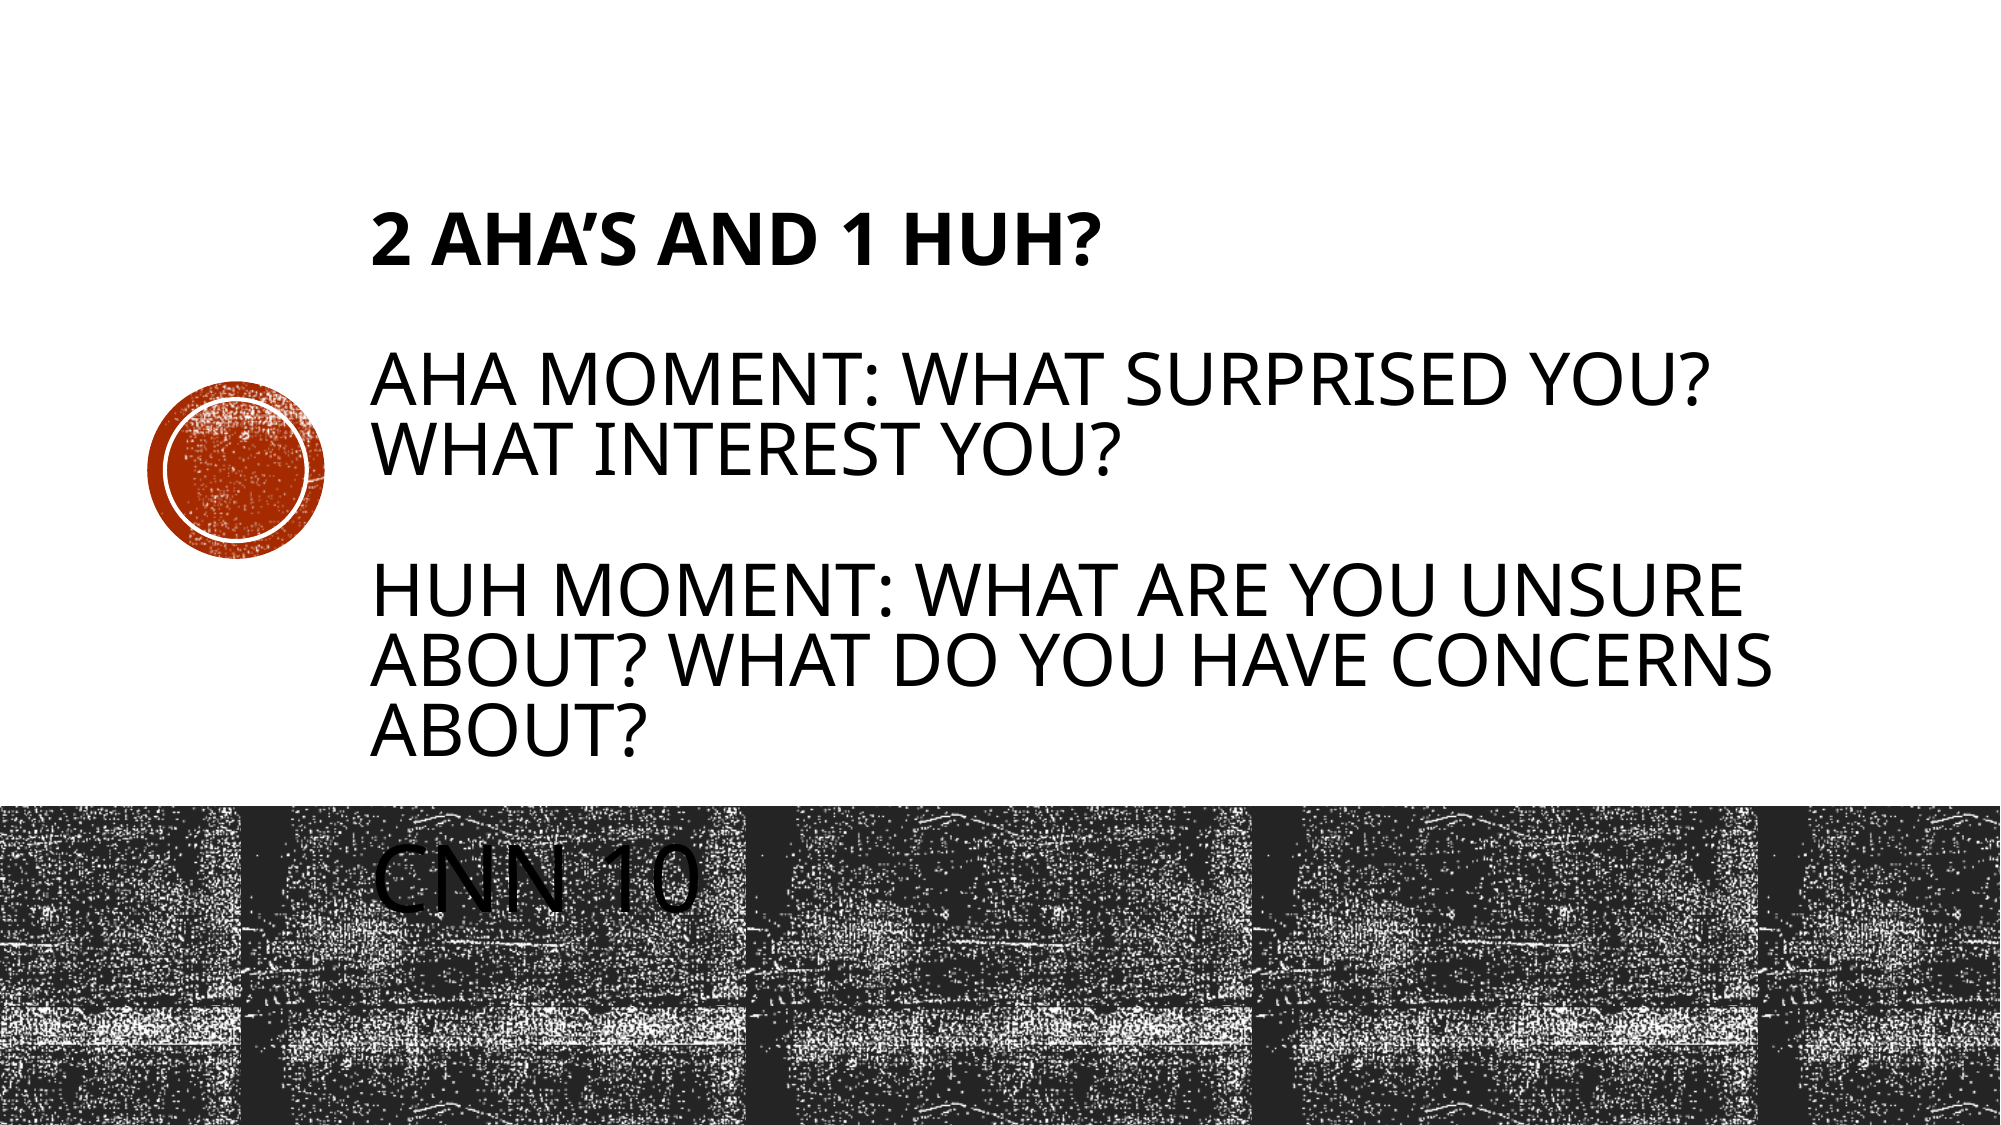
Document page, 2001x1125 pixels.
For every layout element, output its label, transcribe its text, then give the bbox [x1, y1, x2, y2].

list CNN 10 [355, 823, 1841, 999]
title 2 Aha’s and 1 Huh? Aha moment: what surprised you? What interest you? Huh moment: What are you unsure about? What do you have concerns about? [355, 201, 1878, 779]
